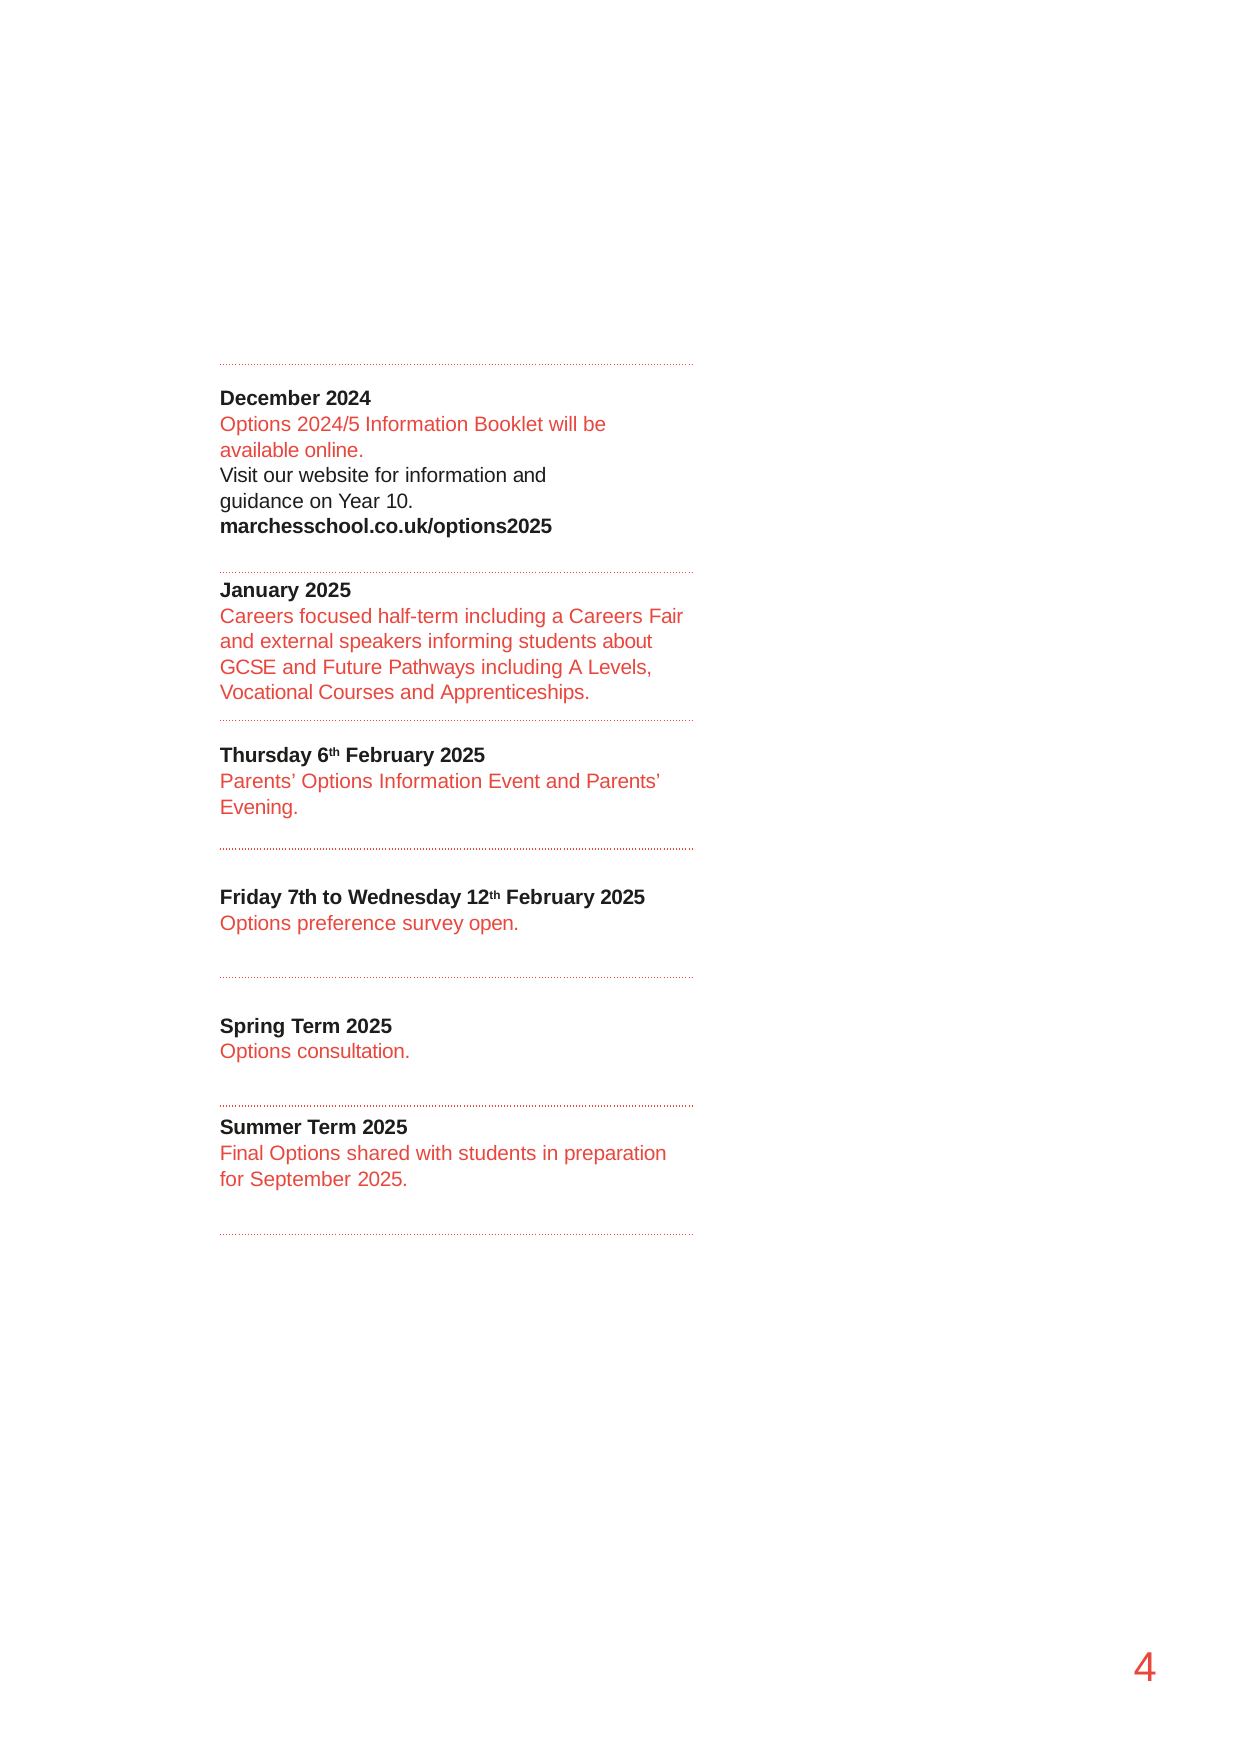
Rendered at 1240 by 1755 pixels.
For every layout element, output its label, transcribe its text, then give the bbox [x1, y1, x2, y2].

table_cell Summer Term 2025 Final Options shared with students in preparation for September 2025. [220, 1106, 693, 1234]
table_header December 2024 Options 2024/5 Information Booklet will be available online. Visit our website for information and guidance on Year 10. marchesschool.co.uk/options2025 [220, 365, 693, 572]
table_cell Friday 7th to Wednesday 12th February 2025 Options preference survey open. [220, 849, 693, 978]
table_cell January 2025 Careers focused half-term including a Careers Fair and external speakers informing students about GCSE and Future Pathways including A Levels, Vocational Courses and Apprenticeships. [220, 572, 693, 721]
table_cell Thursday 6th February 2025 Parents’ Options Information Event and Parents’ Evening. [220, 721, 693, 849]
table_cell Spring Term 2025 Options consultation. [220, 978, 693, 1106]
slide_number 4 [1104, 1638, 1166, 1755]
